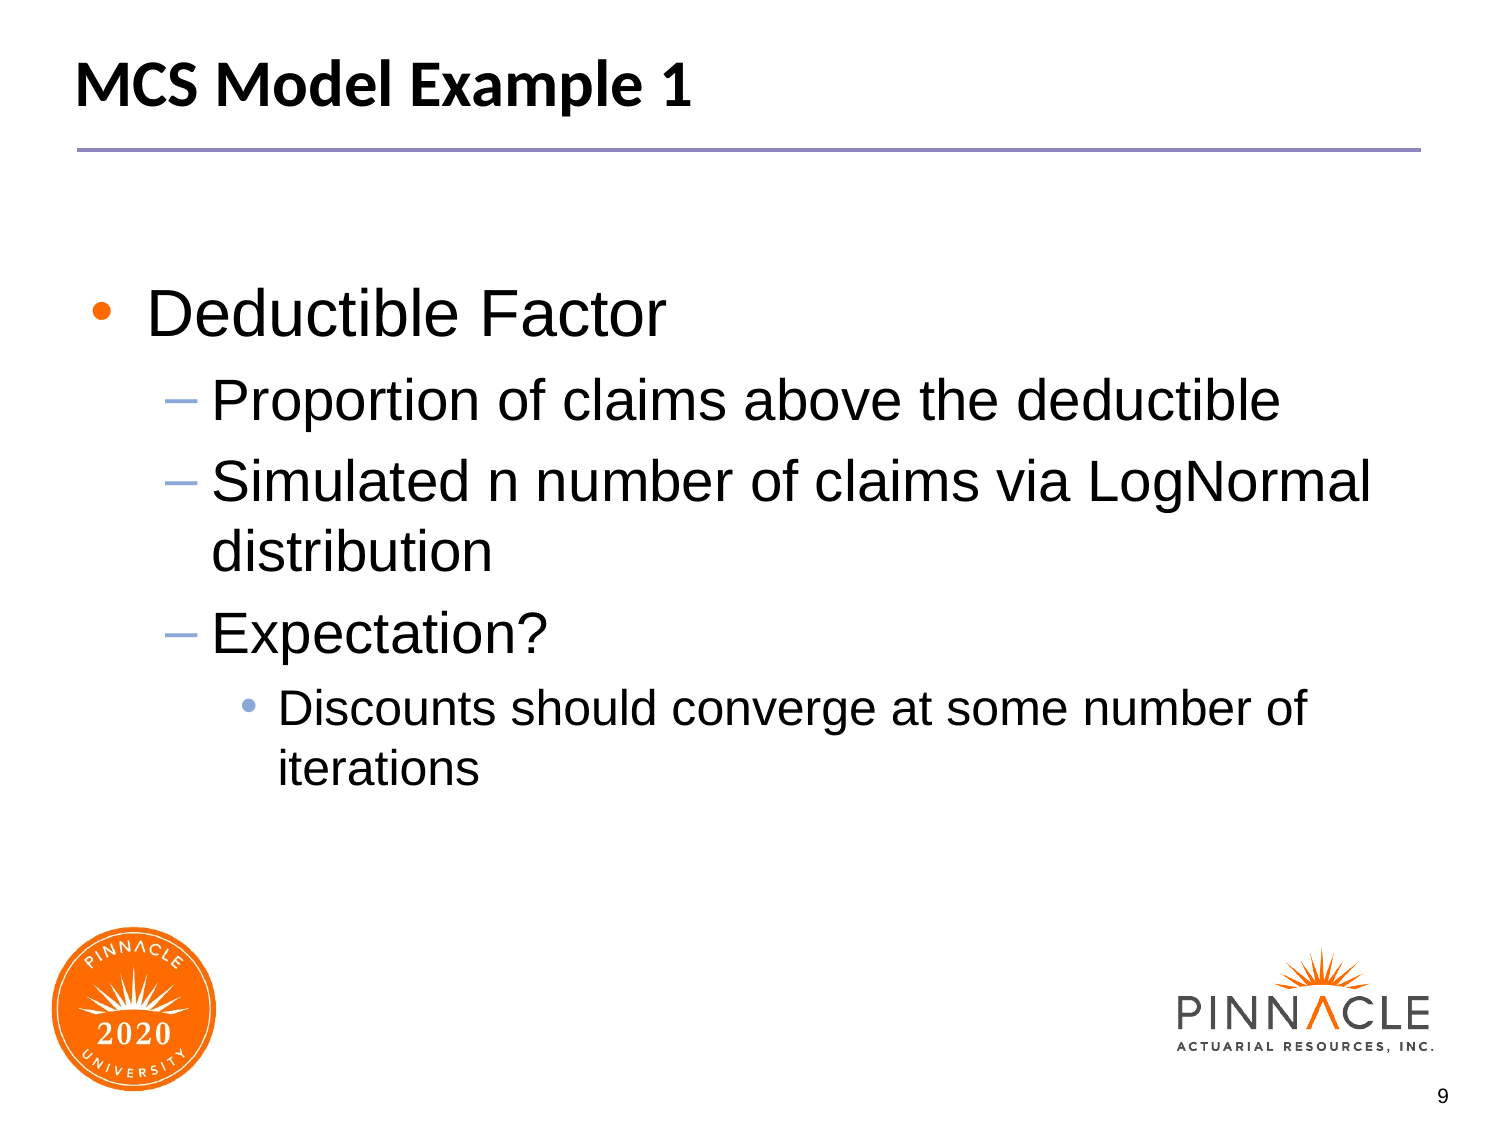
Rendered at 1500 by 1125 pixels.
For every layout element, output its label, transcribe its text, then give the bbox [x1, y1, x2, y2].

picture [50, 925, 217, 1092]
list Deductible Factor Proportion of claims above the deductible Simulated n number of claims via LogNormal distribution Expectation? Discounts should converge at some number of iterations [75, 262, 1425, 1005]
title MCS Model Example 1 [59, 32, 1432, 129]
picture [1166, 935, 1442, 1062]
